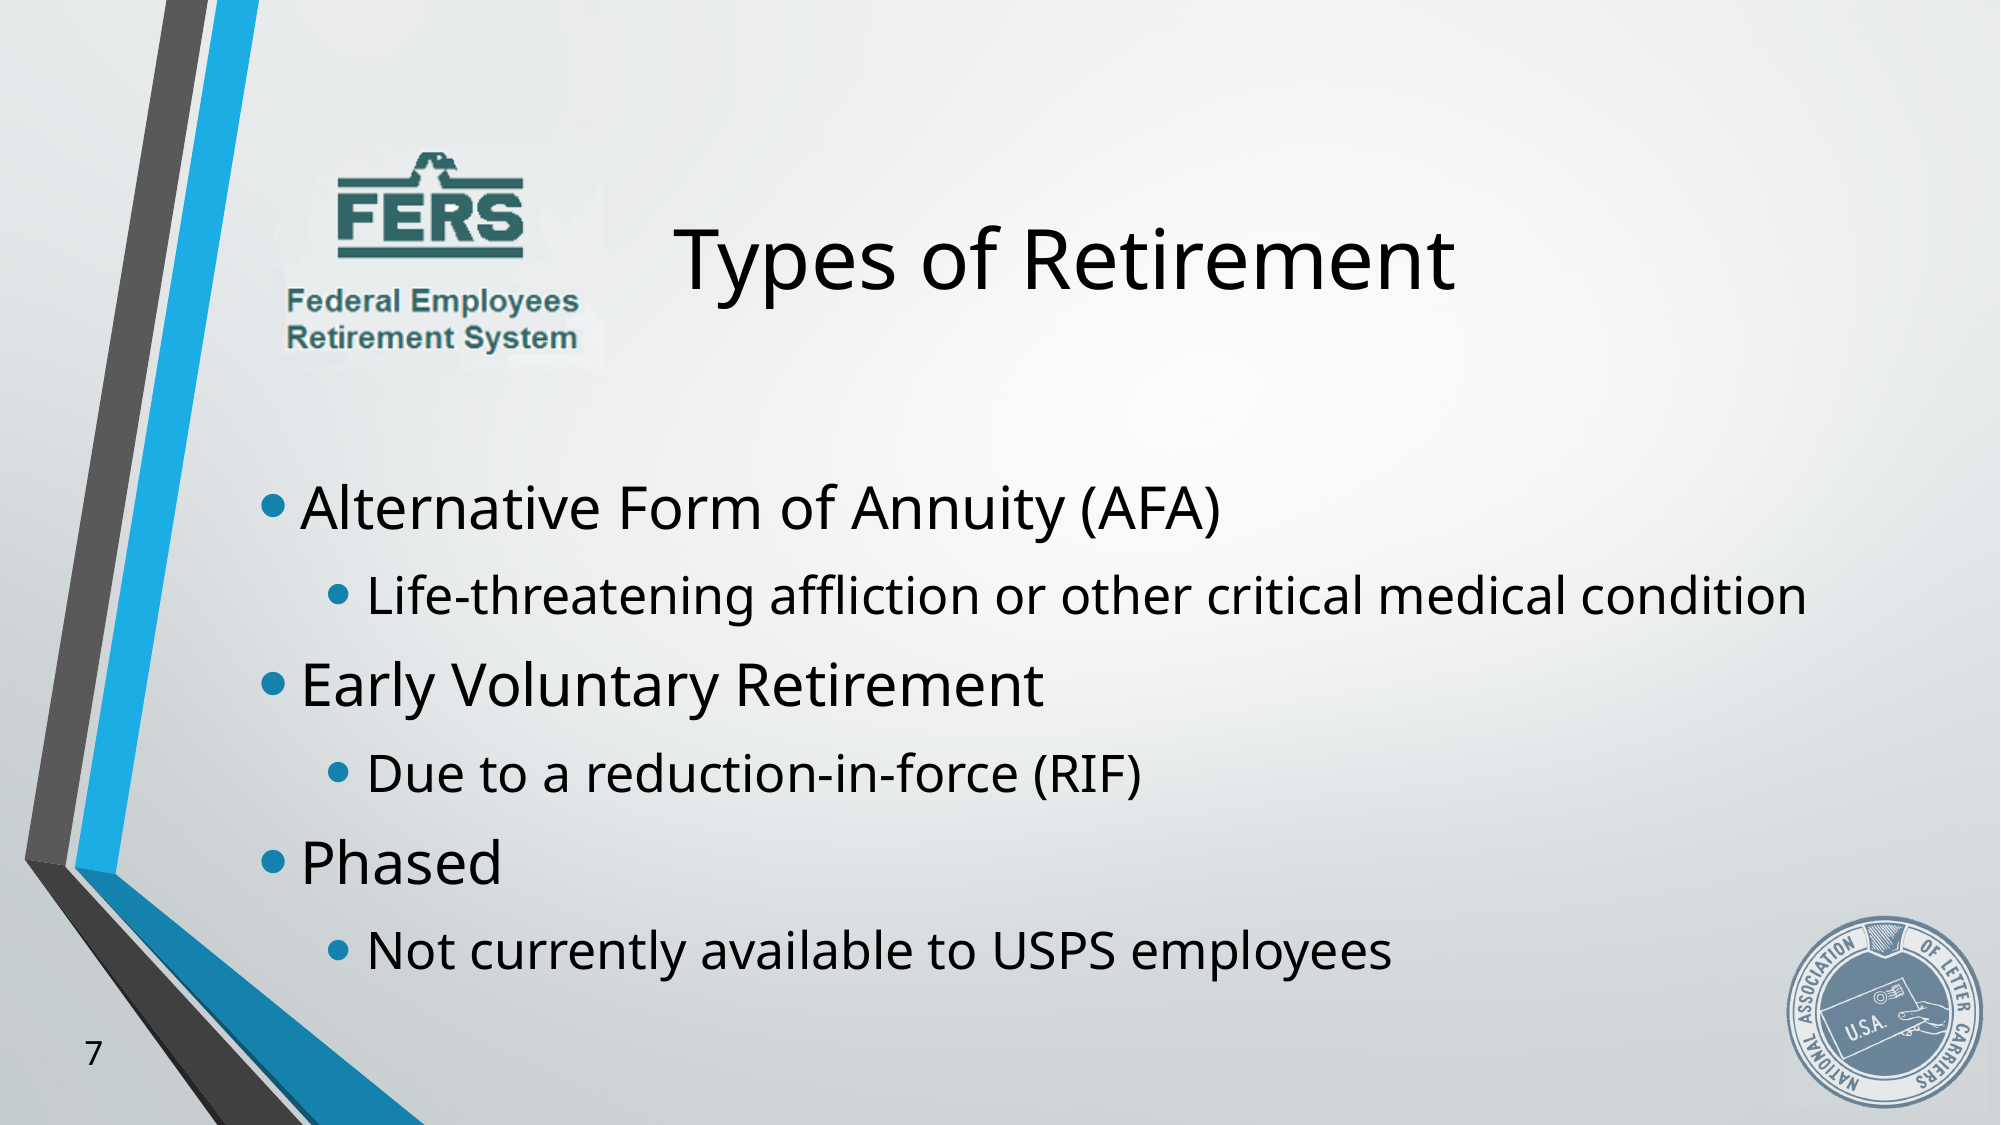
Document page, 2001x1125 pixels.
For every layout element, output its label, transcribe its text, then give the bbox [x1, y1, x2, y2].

slide_number 7 [27, 1025, 119, 1085]
list Alternative Form of Annuity (AFA) Life-threatening affliction or other critical medical condition Early Voluntary Retirement Due to a reduction-in-force (RIF) Phased Not currently available to USPS employees [243, 437, 1887, 1013]
title Types of Retirement [243, 112, 1887, 400]
picture [273, 140, 603, 373]
